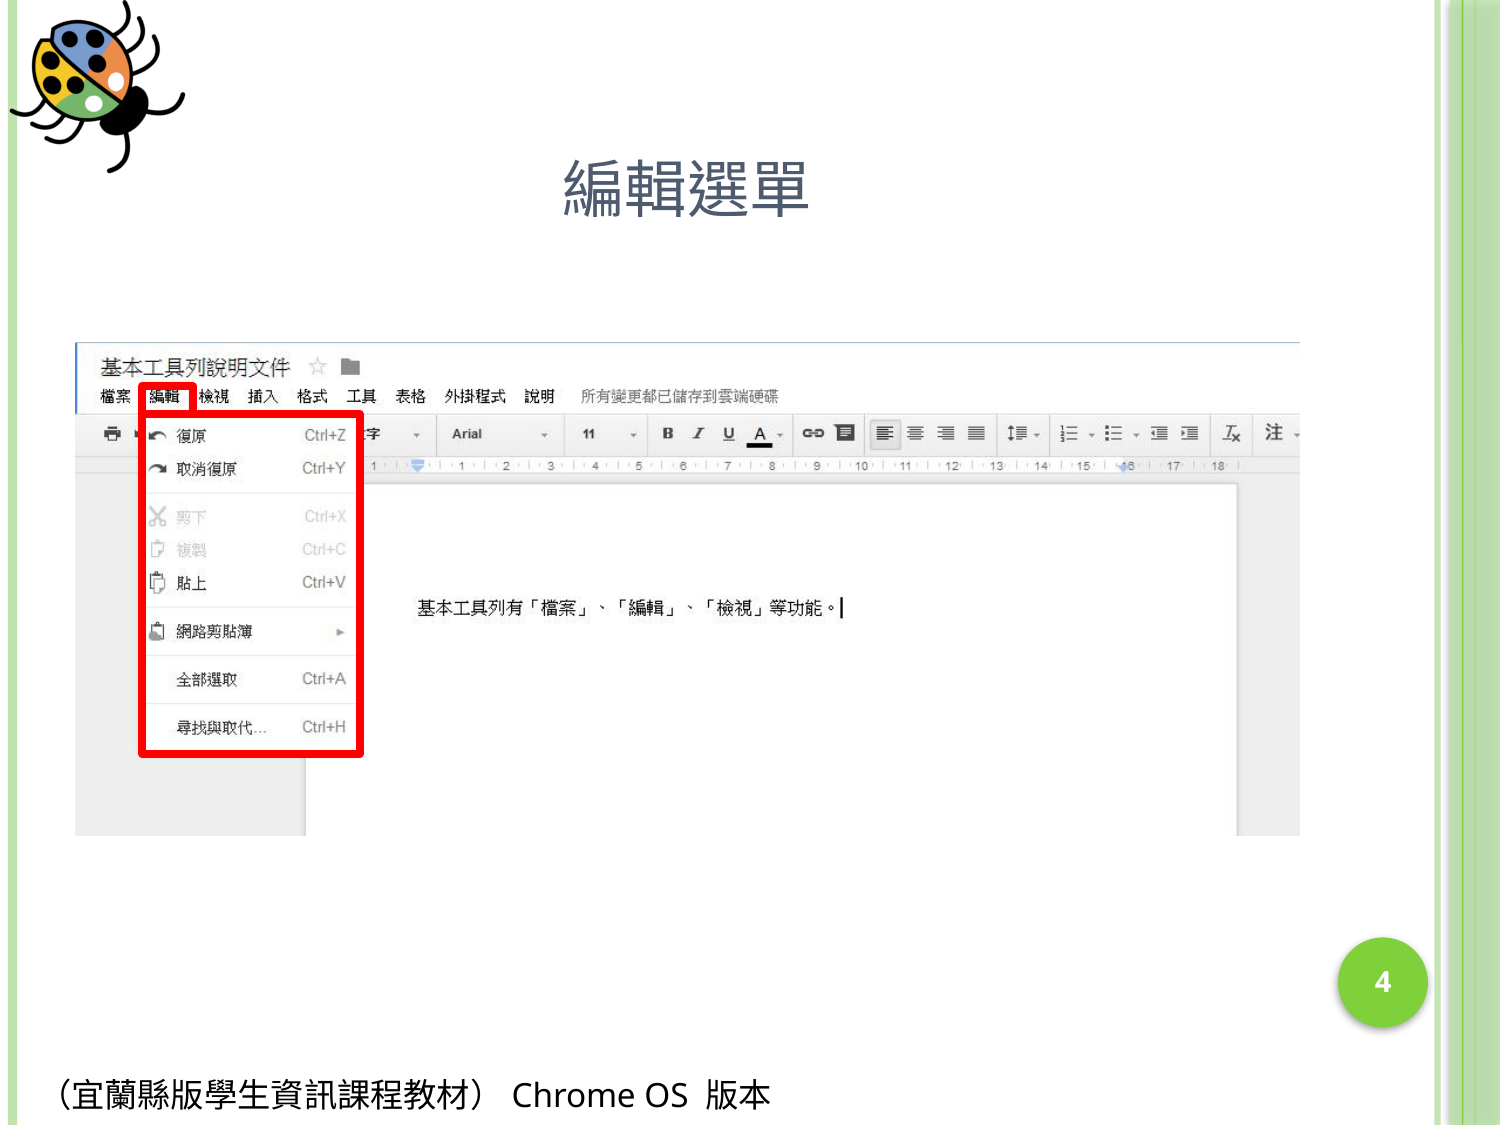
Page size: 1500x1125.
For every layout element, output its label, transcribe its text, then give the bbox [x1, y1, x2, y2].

slide_number 4 [1333, 940, 1434, 1027]
picture [0, 0, 169, 176]
picture [74, 342, 1301, 836]
title 編輯選單 [75, 45, 1300, 233]
